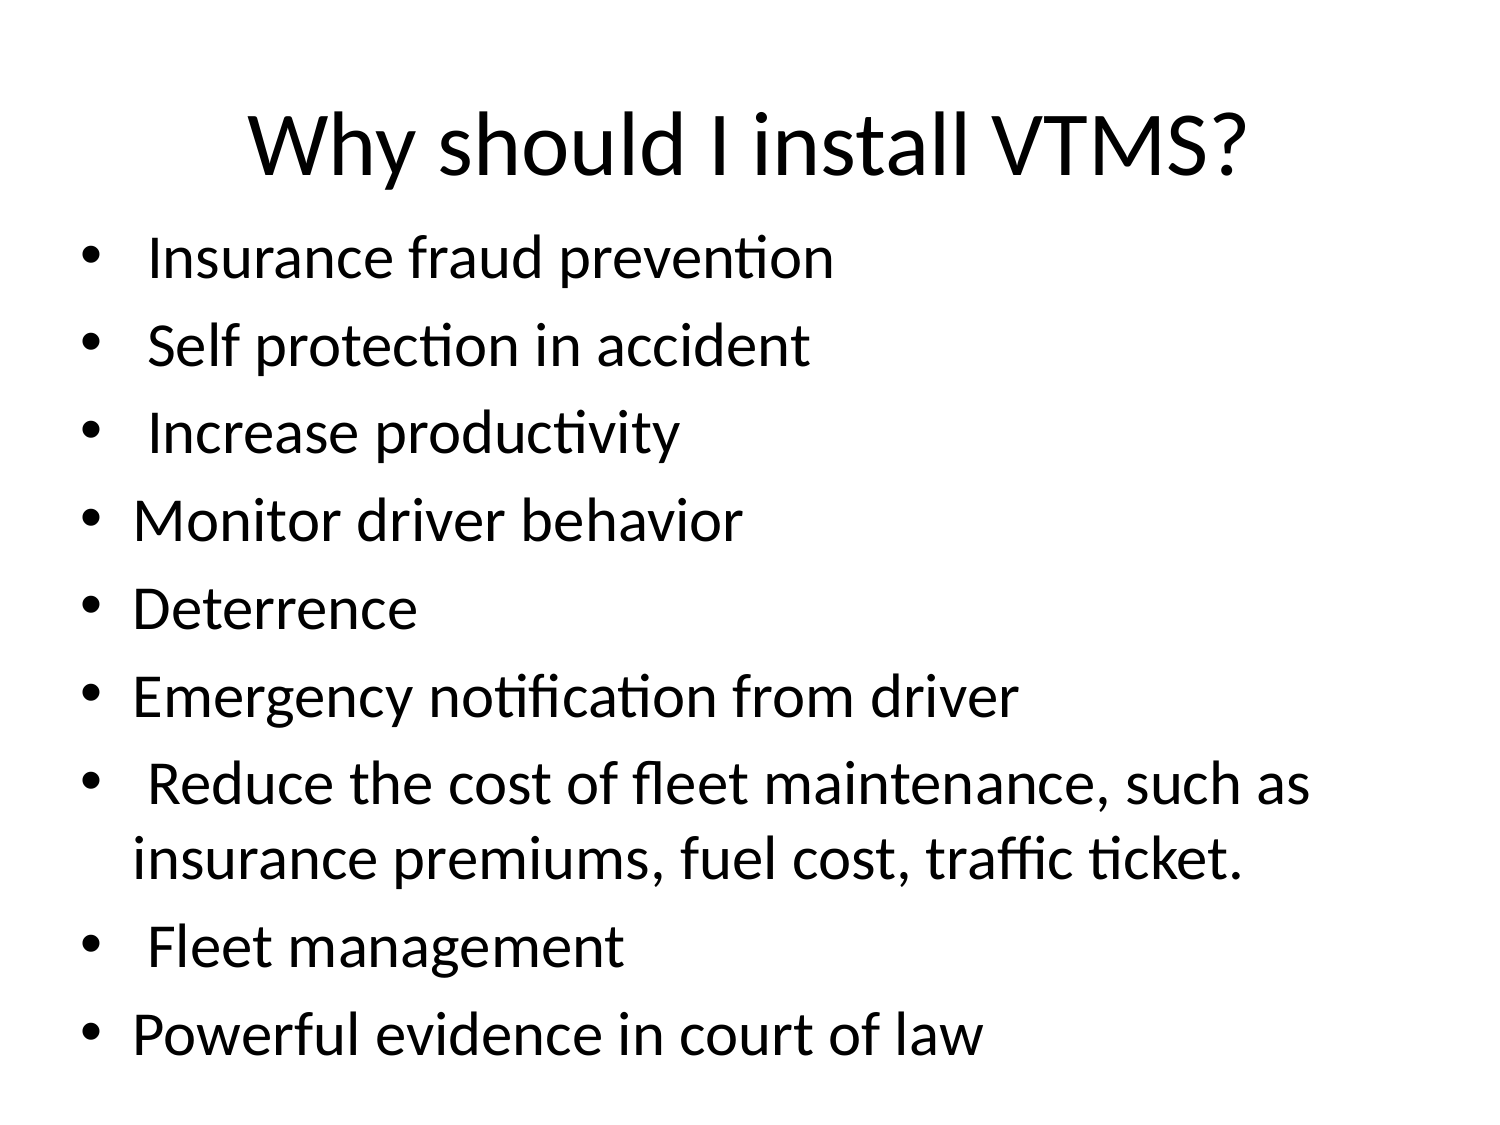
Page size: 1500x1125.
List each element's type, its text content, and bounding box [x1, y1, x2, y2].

title Why should I install VTMS? [75, 45, 1425, 208]
list Insurance fraud prevention Self protection in accident Increase productivity Monitor driver behavior Deterrence Emergency notification from driver Reduce the cost of fleet maintenance, such as insurance premiums, fuel cost, traffic ticket. Fleet management Powerful evidence in court of law [64, 208, 1459, 1083]
